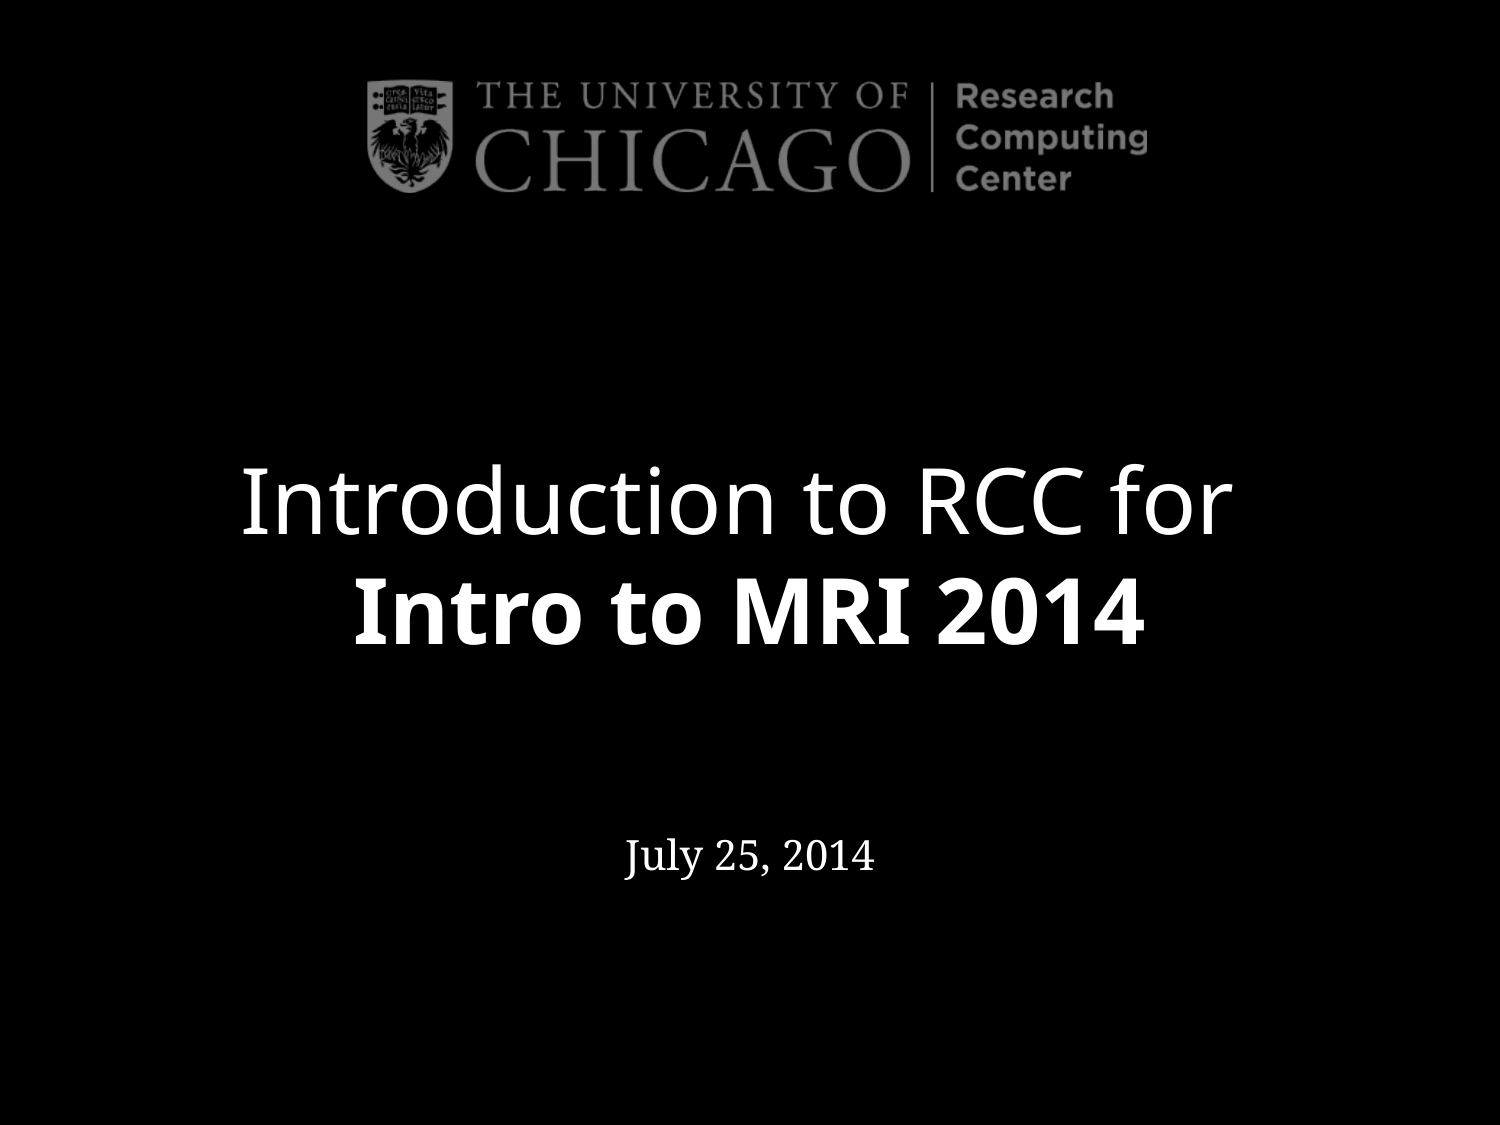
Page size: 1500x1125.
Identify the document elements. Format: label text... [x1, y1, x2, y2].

title Introduction to RCC for Intro to MRI 2014 [75, 343, 1425, 762]
picture [367, 78, 1148, 193]
list July 25, 2014 [75, 762, 1425, 1005]
